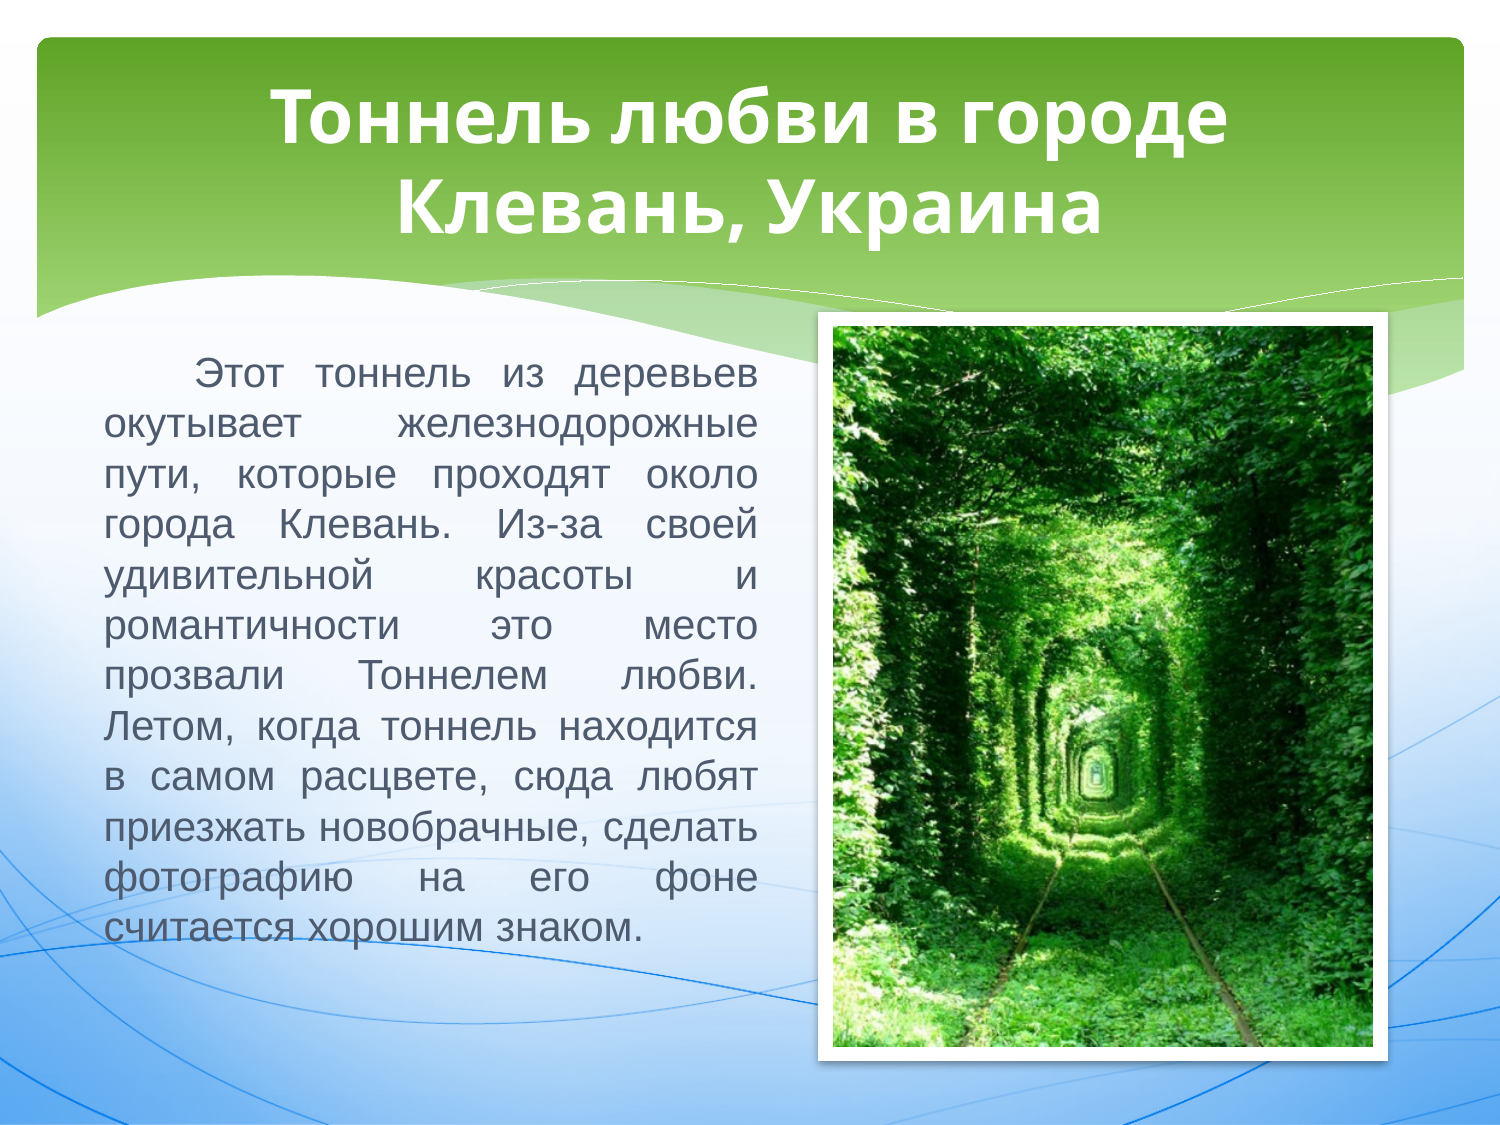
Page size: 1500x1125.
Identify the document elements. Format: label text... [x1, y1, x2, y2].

title Тоннель любви в городе Клевань, Украина [75, 55, 1425, 261]
list Этот тоннель из деревьев окутывает железнодорожные пути, которые проходят около города Клевань. Из-за своей удивительной красоты и романтичности это место прозвали Тоннелем любви. Летом, когда тоннель находится в самом расцвете, сюда любят приезжать новобрачные, сделать фотографию на его фоне считается хорошим знаком. [88, 338, 774, 1071]
picture [832, 326, 1374, 1048]
